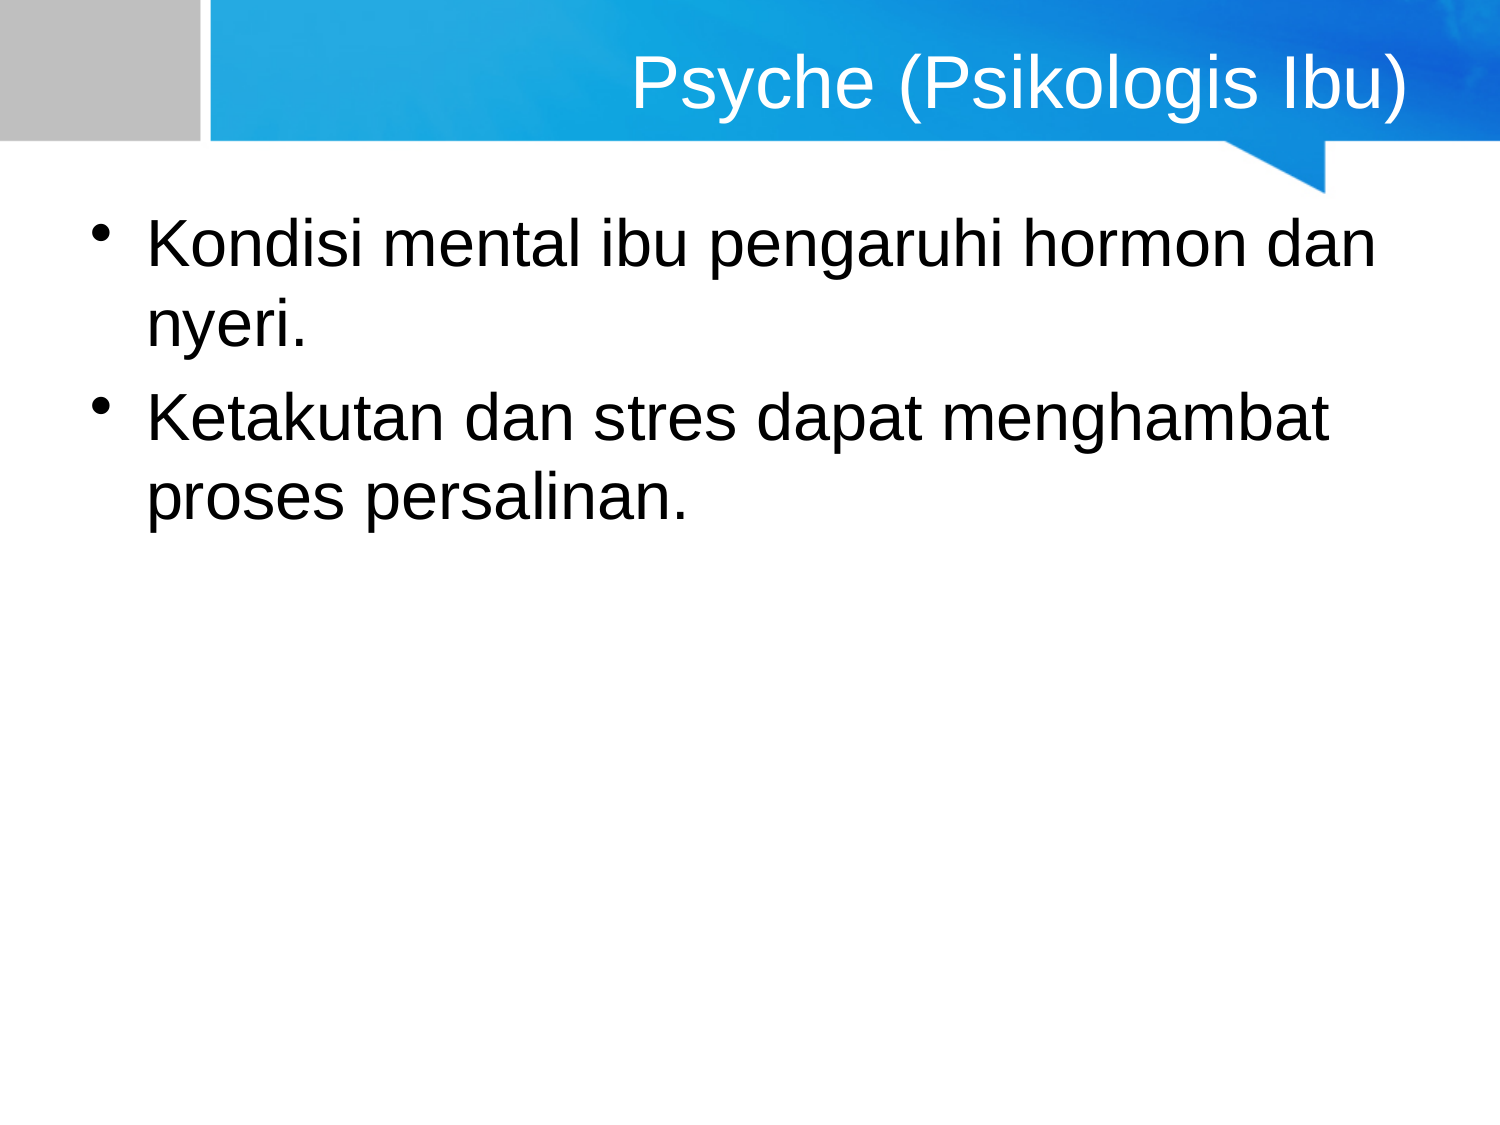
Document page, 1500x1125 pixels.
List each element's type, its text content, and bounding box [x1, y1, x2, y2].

picture [0, 0, 1500, 1125]
title Psyche (Psikologis Ibu) [74, 30, 1426, 127]
list Kondisi mental ibu pengaruhi hormon dan nyeri. Ketakutan dan stres dapat menghambat proses persalinan. [74, 192, 1426, 1006]
